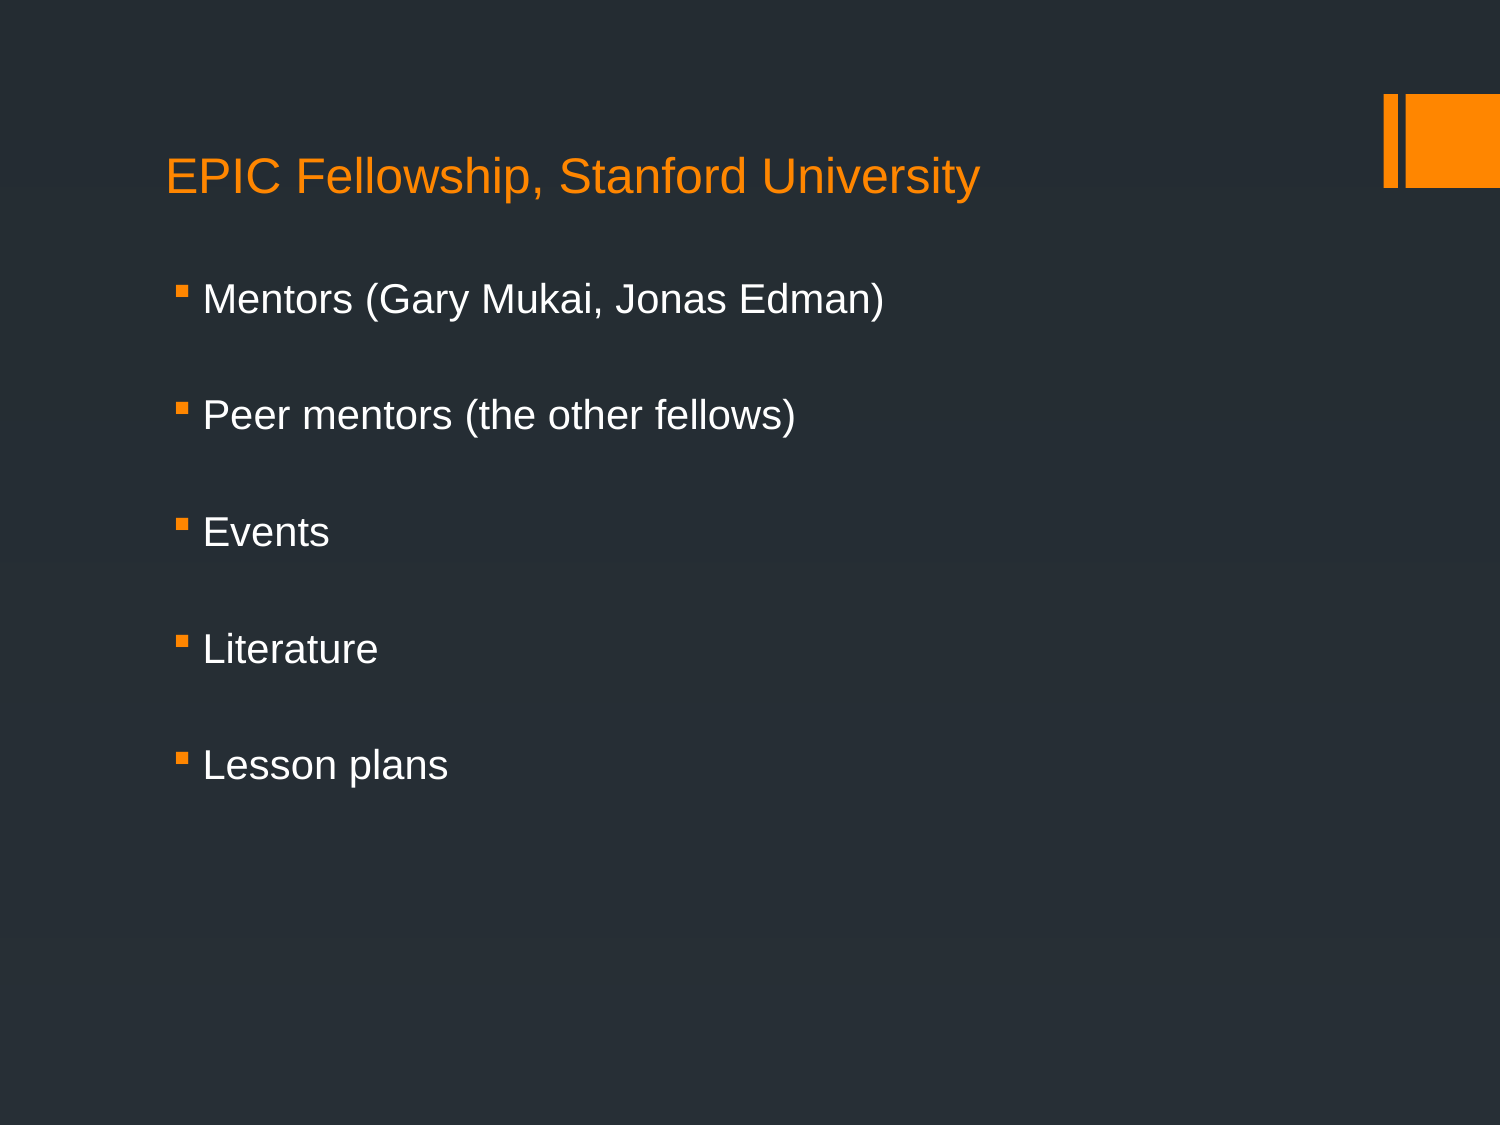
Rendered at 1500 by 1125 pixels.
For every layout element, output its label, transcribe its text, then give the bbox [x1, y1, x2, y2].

title EPIC Fellowship, Stanford University [150, 68, 1350, 211]
list Mentors (Gary Mukai, Jonas Edman) Peer mentors (the other fellows) Events Literature Lesson plans [150, 263, 1350, 1035]
